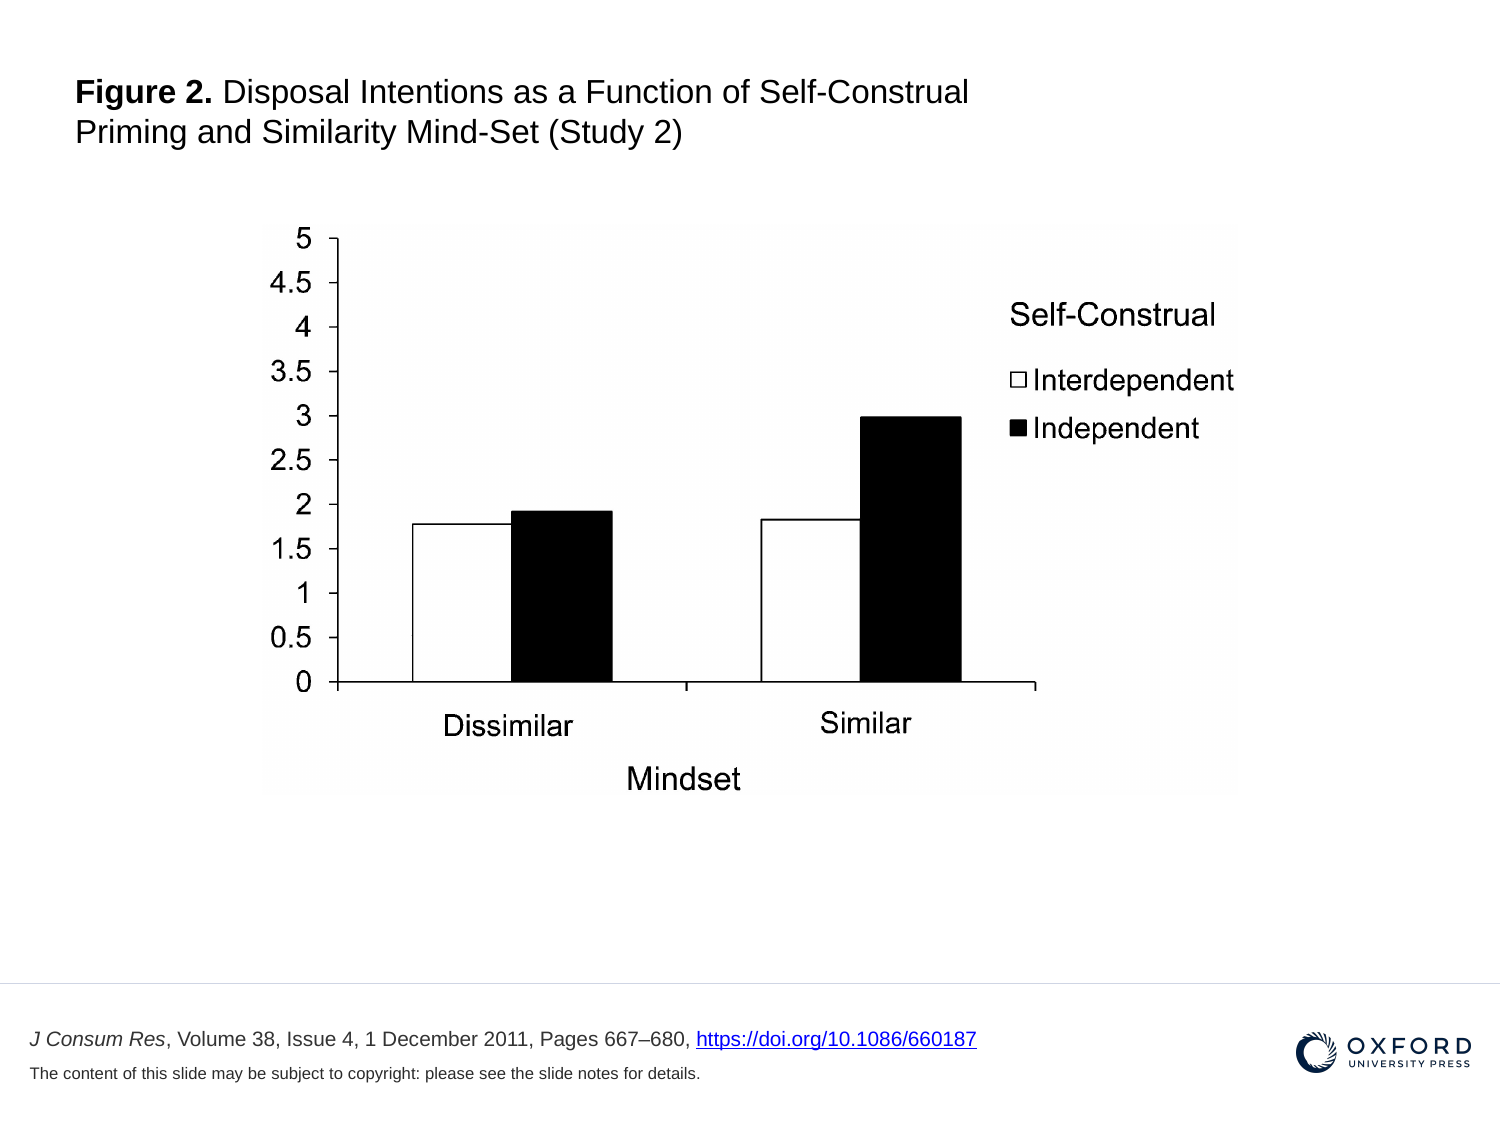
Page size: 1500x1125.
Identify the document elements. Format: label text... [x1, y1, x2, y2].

picture [1296, 1032, 1471, 1073]
picture [262, 224, 1238, 795]
title Figure 2. Disposal Intentions as a Function of Self-Construal Priming and Similarity Mind-Set (Study 2) [75, 69, 1078, 171]
footer J Consum Res, Volume 38, Issue 4, 1 December 2011, Pages 667–680, https://doi.org/10.1086/660187 The content of this slide may be subject to copyright: please see the slide notes for details. [0, 983, 1260, 1125]
